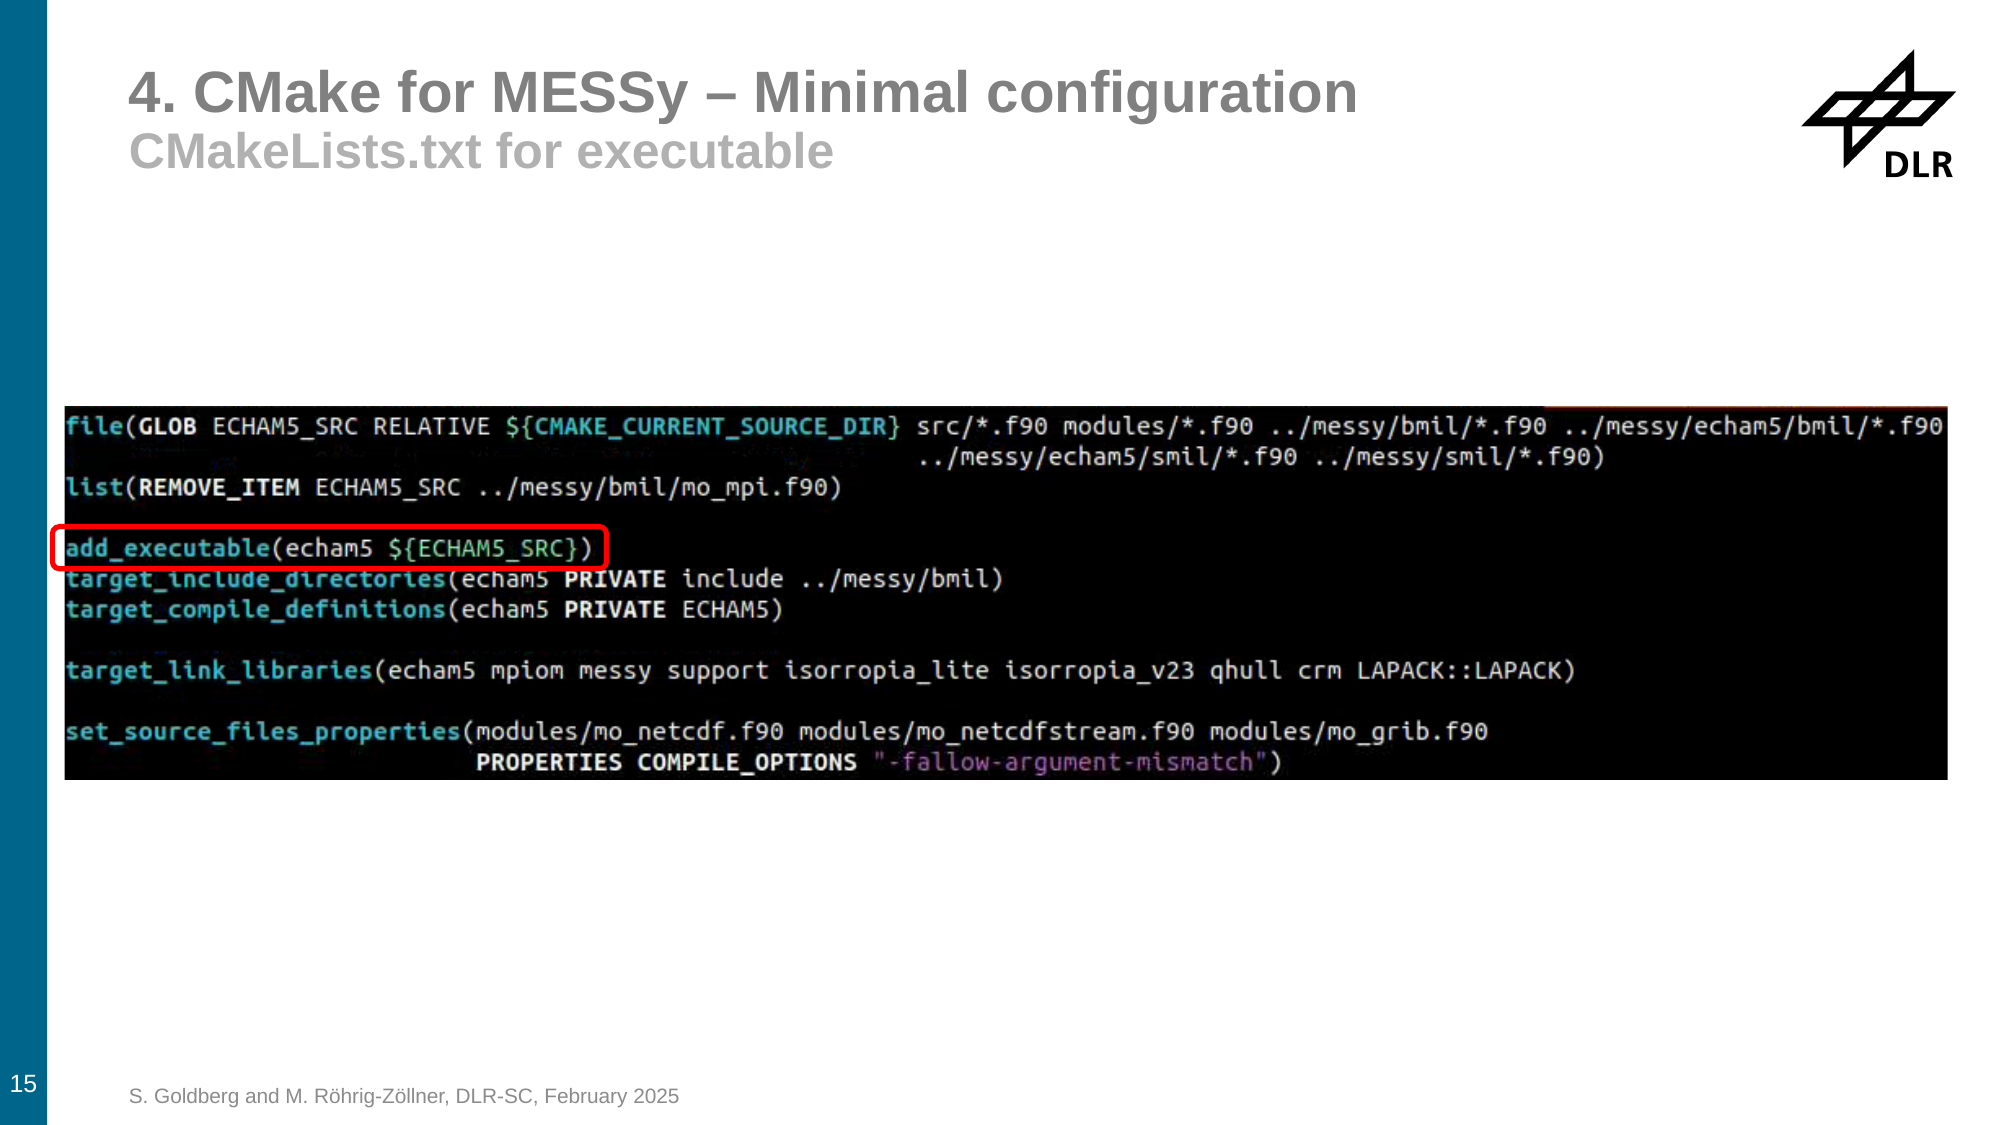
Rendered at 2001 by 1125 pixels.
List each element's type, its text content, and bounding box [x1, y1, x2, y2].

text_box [52, 406, 1948, 780]
footer S. Goldberg and M. Röhrig-Zöllner, DLR-SC, February 2025 [114, 1073, 789, 1116]
title 4. CMake for MESSy – Minimal configuration CMakeLists.txt for executable [114, 54, 1764, 217]
slide_number 15 [0, 876, 48, 1113]
picture [1801, 49, 1957, 178]
